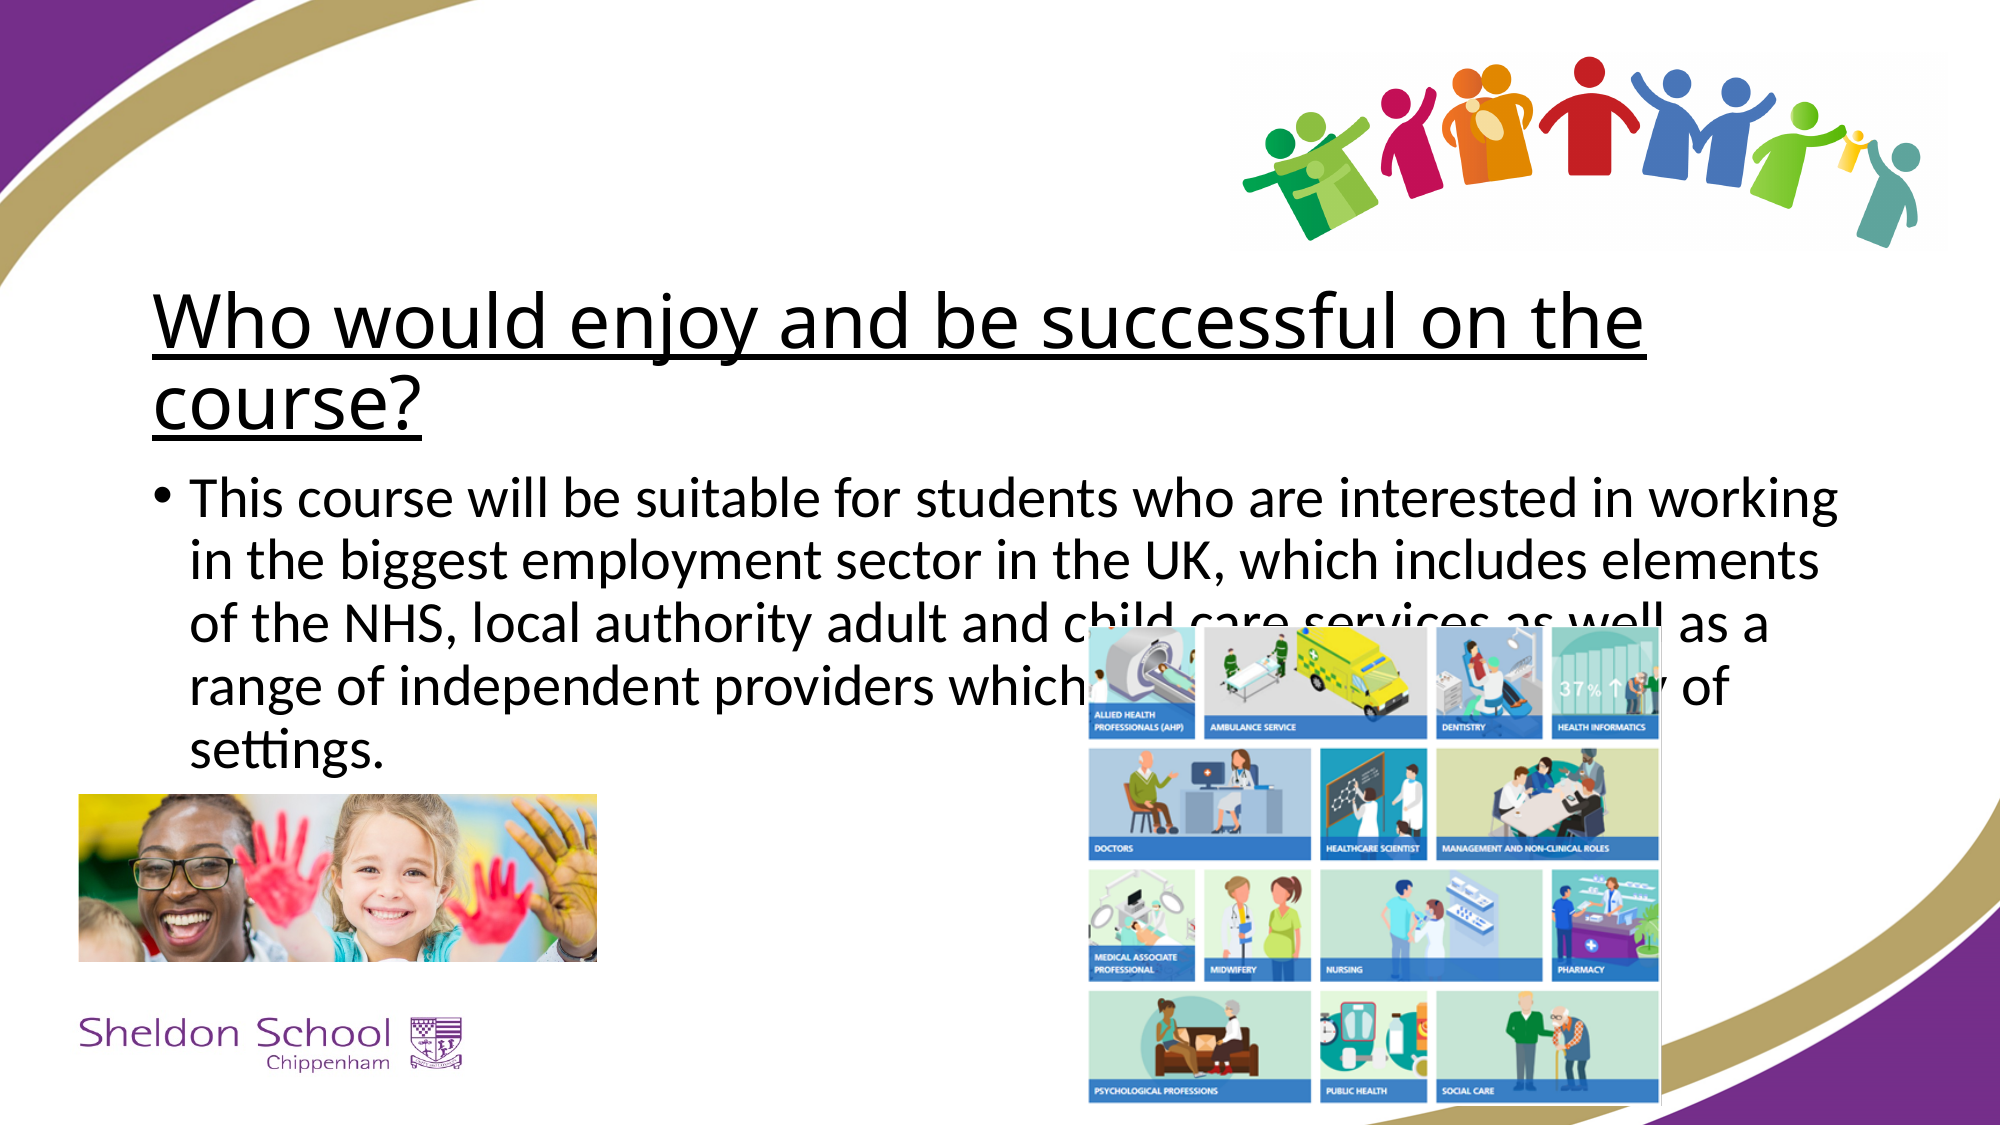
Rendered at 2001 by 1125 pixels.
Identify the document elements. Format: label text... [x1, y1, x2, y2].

picture [1230, 52, 1948, 251]
picture [1084, 626, 2000, 1125]
list Who would enjoy and be successful on the course? This course will be suitable for students who are interested in working in the biggest employment sector in the UK, which includes elements of the NHS, local authority adult and child care services as well as a range of independent providers which provide care in a variety of settings. [137, 185, 1863, 1014]
picture [0, 0, 506, 304]
picture [70, 1010, 473, 1082]
picture [78, 794, 597, 962]
